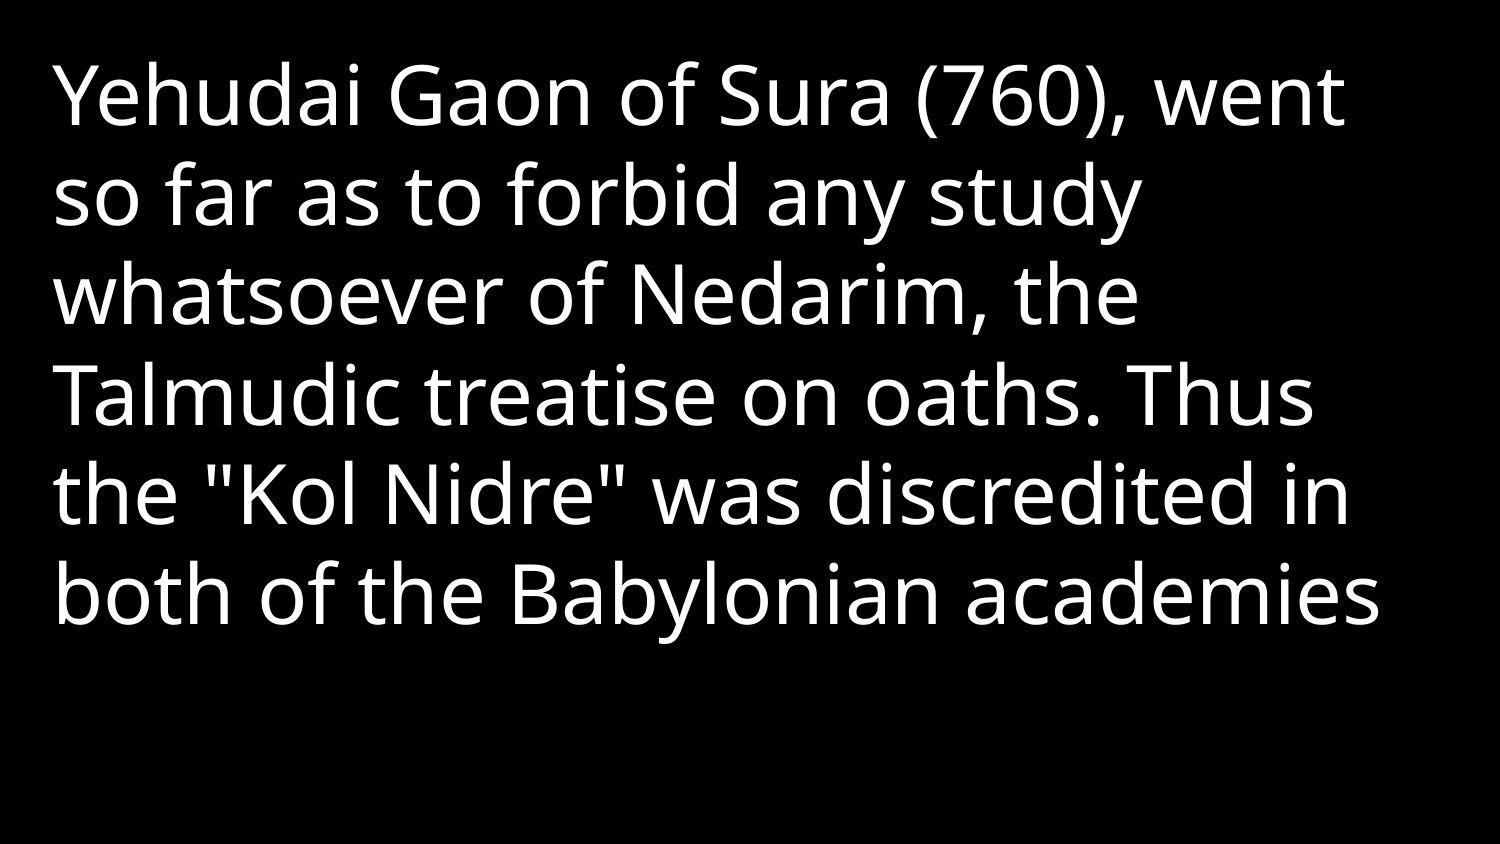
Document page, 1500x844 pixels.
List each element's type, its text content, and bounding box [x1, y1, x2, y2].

subtitle Yehudai Gaon of Sura (760), went so far as to forbid any study whatsoever of Nedarim, the Talmudic treatise on oaths. Thus the "Kol Nidre" was discredited in both of the Babylonian academies [37, 34, 1450, 785]
